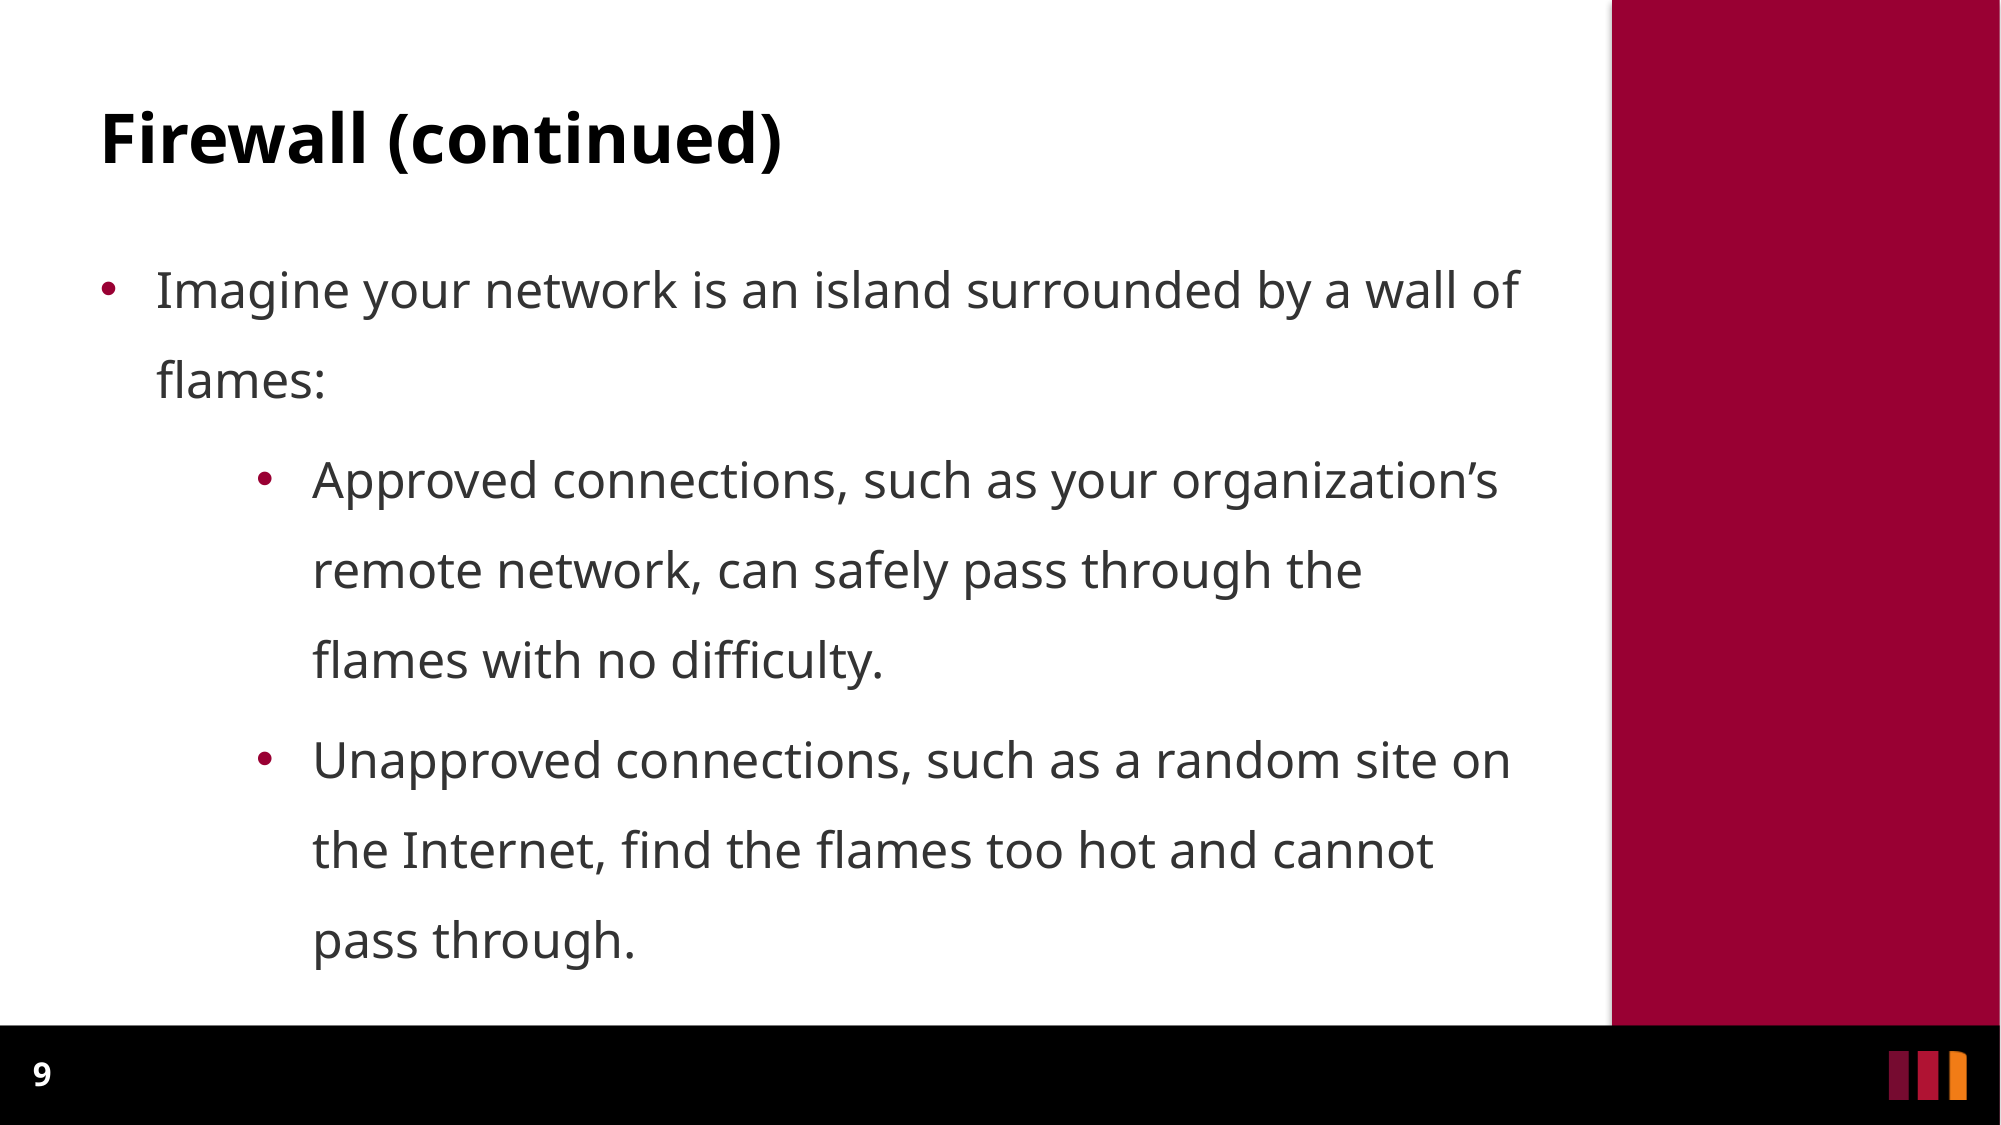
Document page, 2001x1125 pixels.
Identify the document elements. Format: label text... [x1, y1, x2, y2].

list Imagine your network is an island surrounded by a wall of flames: Approved connections, such as your organization’s remote network, can safely pass through the flames with no difficulty. Unapproved connections, such as a random site on the Internet, find the flames too hot and cannot pass through. [99, 228, 1529, 985]
slide_number 9 [32, 1045, 98, 1106]
title Firewall (continued) [99, 94, 1570, 259]
